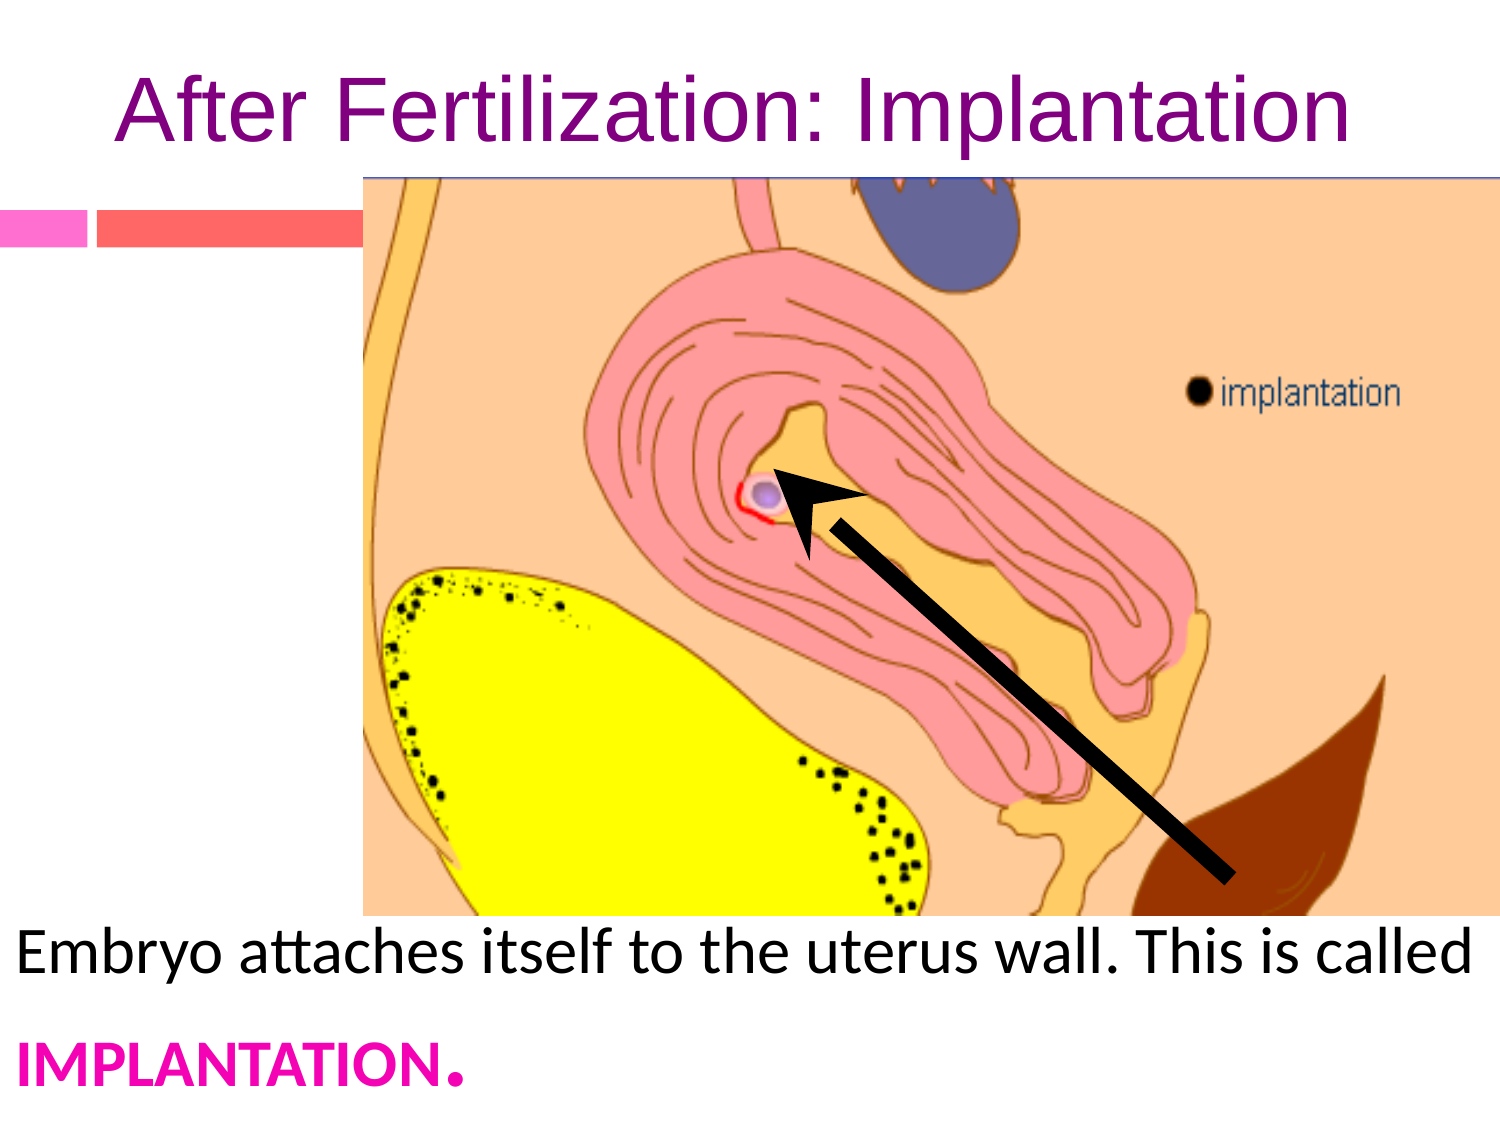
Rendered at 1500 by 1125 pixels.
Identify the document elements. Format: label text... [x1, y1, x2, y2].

title After Fertilization: Implantation [99, 23, 1438, 187]
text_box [773, 468, 1231, 880]
picture [362, 177, 1500, 916]
text_box Embryo attaches itself to the uterus wall. This is called IMPLANTATION. [0, 899, 1500, 1117]
